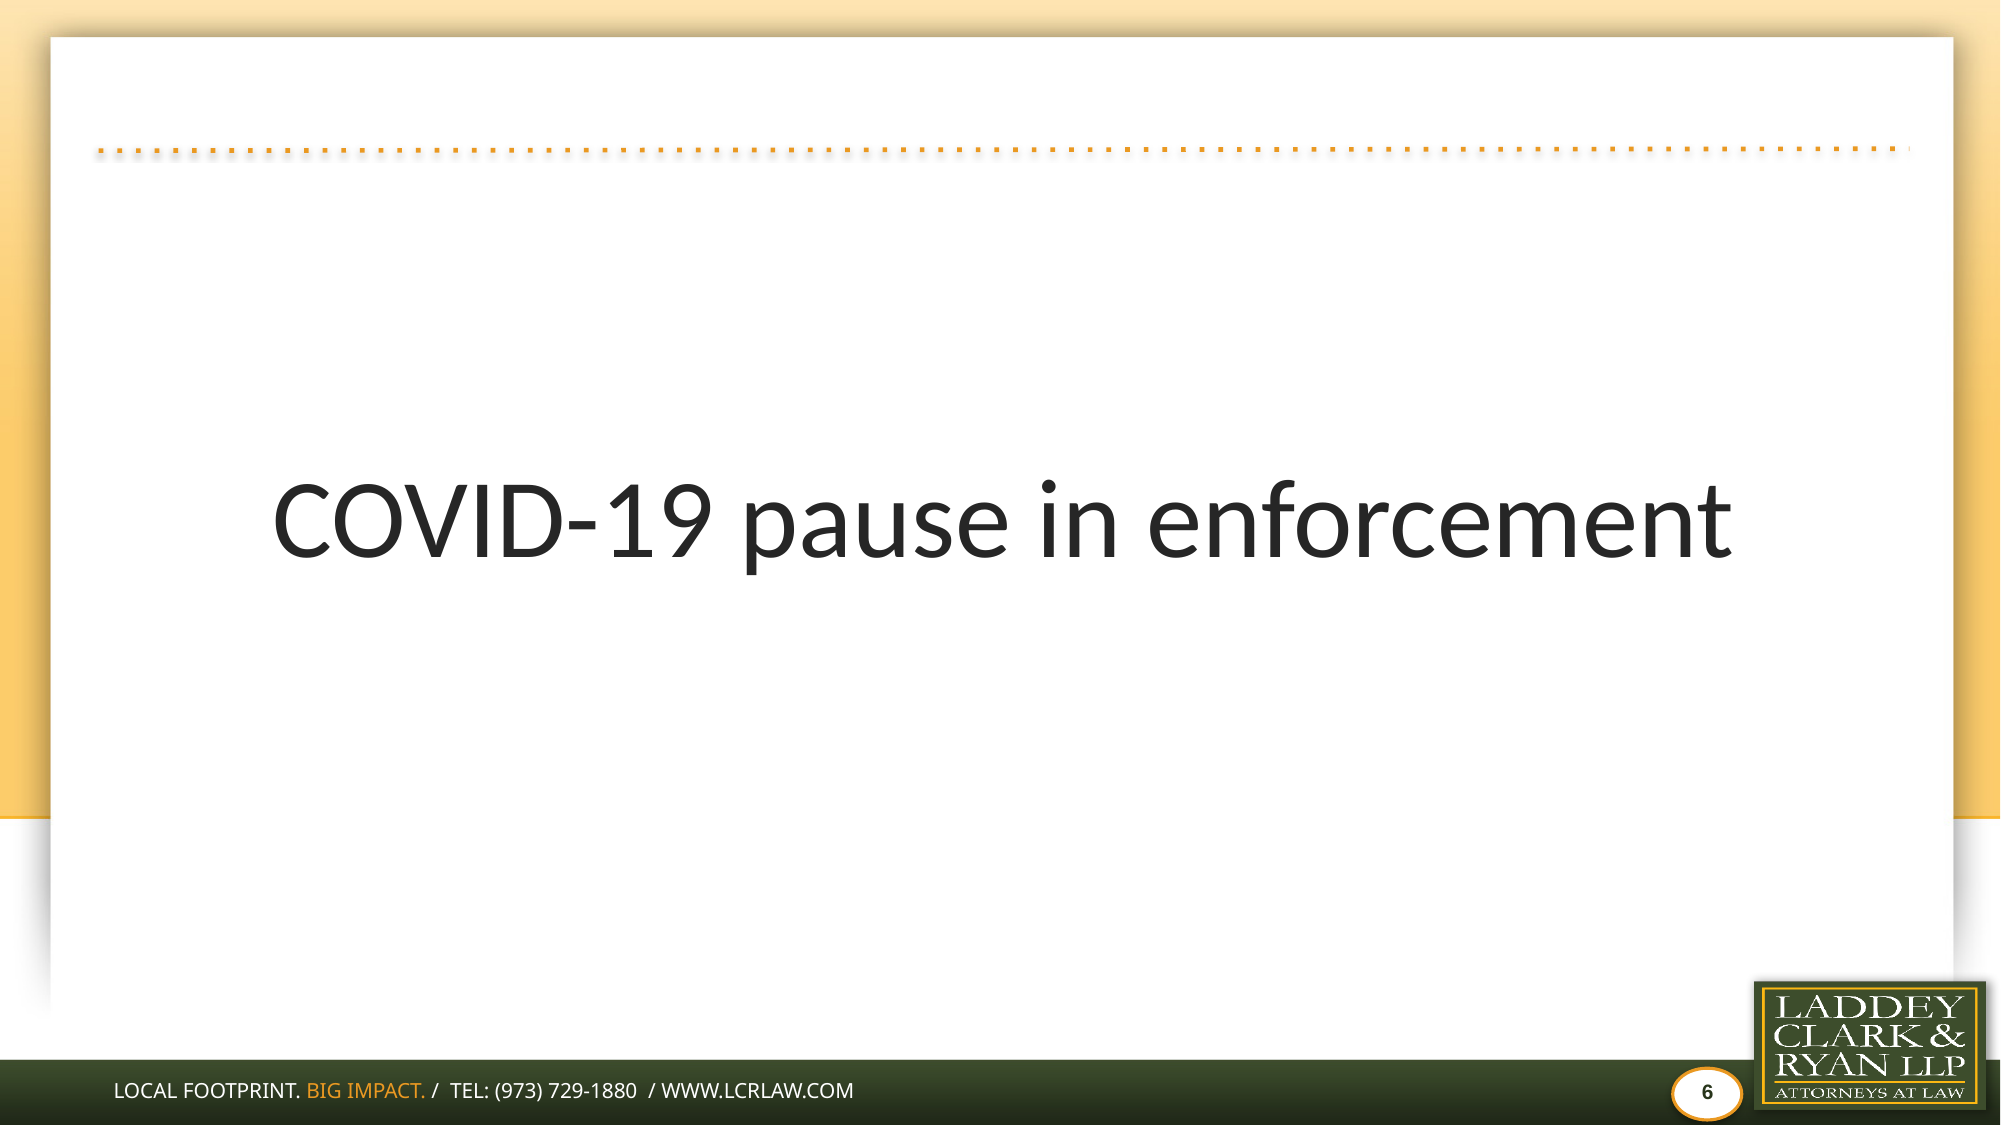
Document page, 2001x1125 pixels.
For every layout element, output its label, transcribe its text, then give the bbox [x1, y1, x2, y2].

list COVID-19 pause in enforcement [98, 155, 1910, 1031]
picture [0, 0, 2001, 1125]
